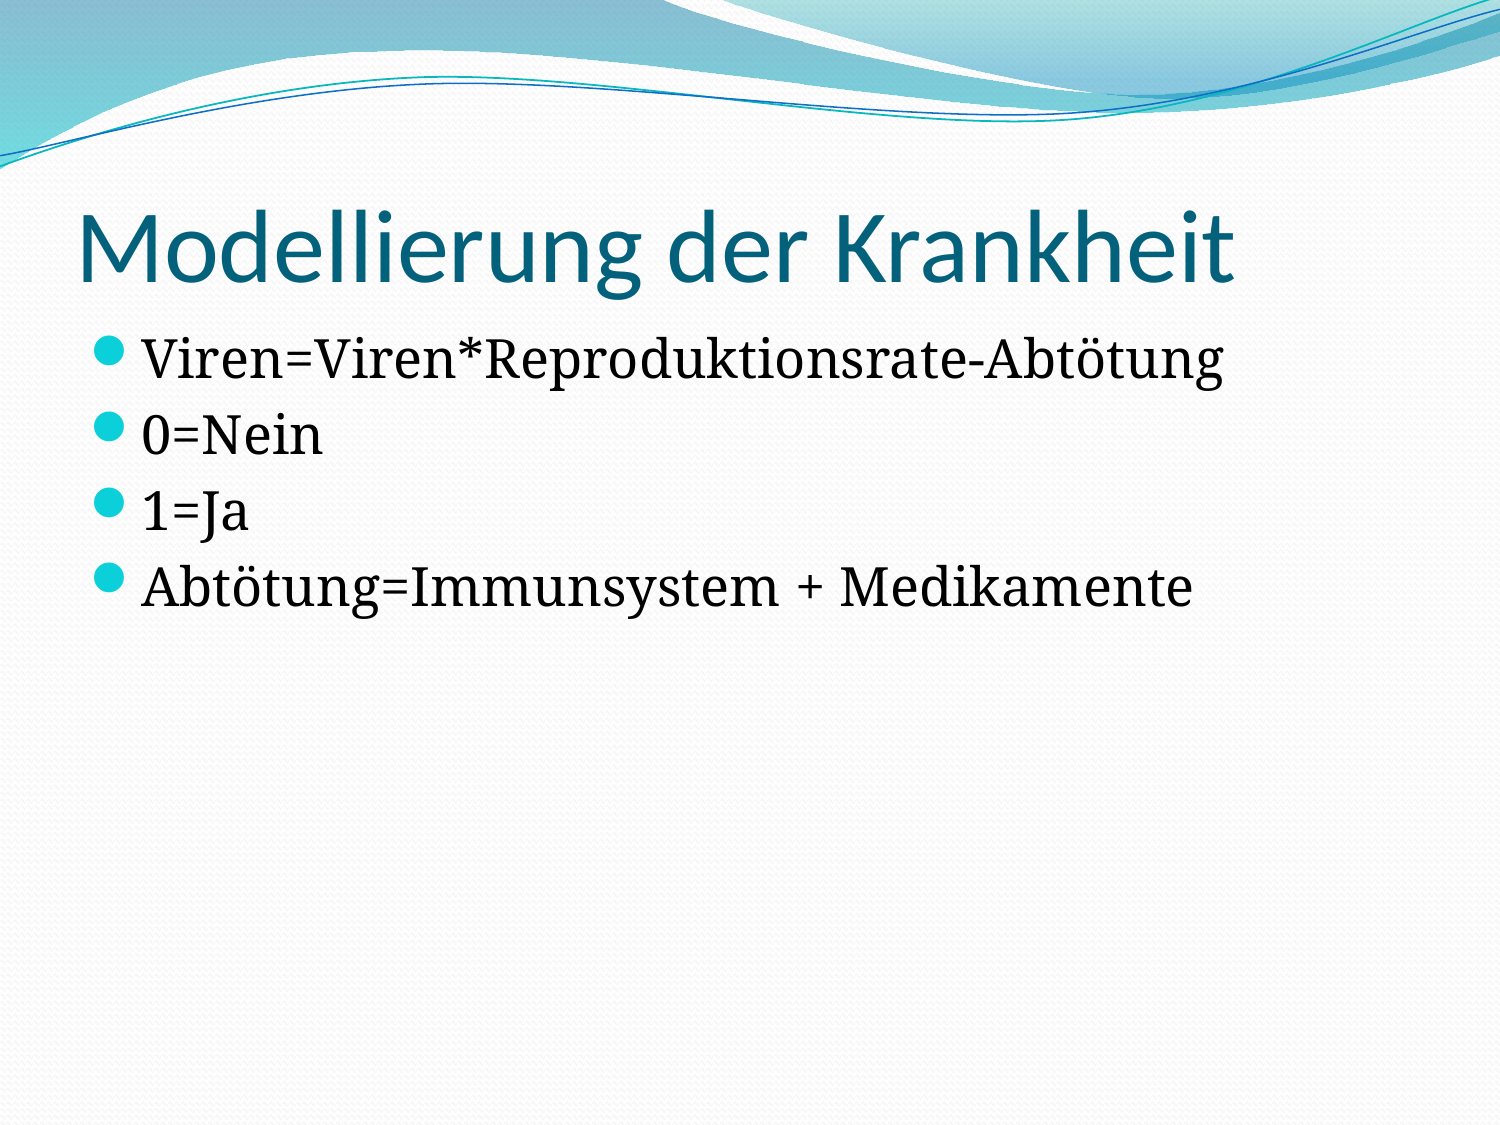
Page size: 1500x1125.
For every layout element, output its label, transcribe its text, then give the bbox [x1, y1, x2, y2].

list Viren=Viren*Reproduktionsrate-Abtötung 0=Nein 1=Ja Abtötung=Immunsystem + Medikamente [75, 317, 1425, 1038]
title Modellierung der Krankheit [75, 115, 1425, 303]
